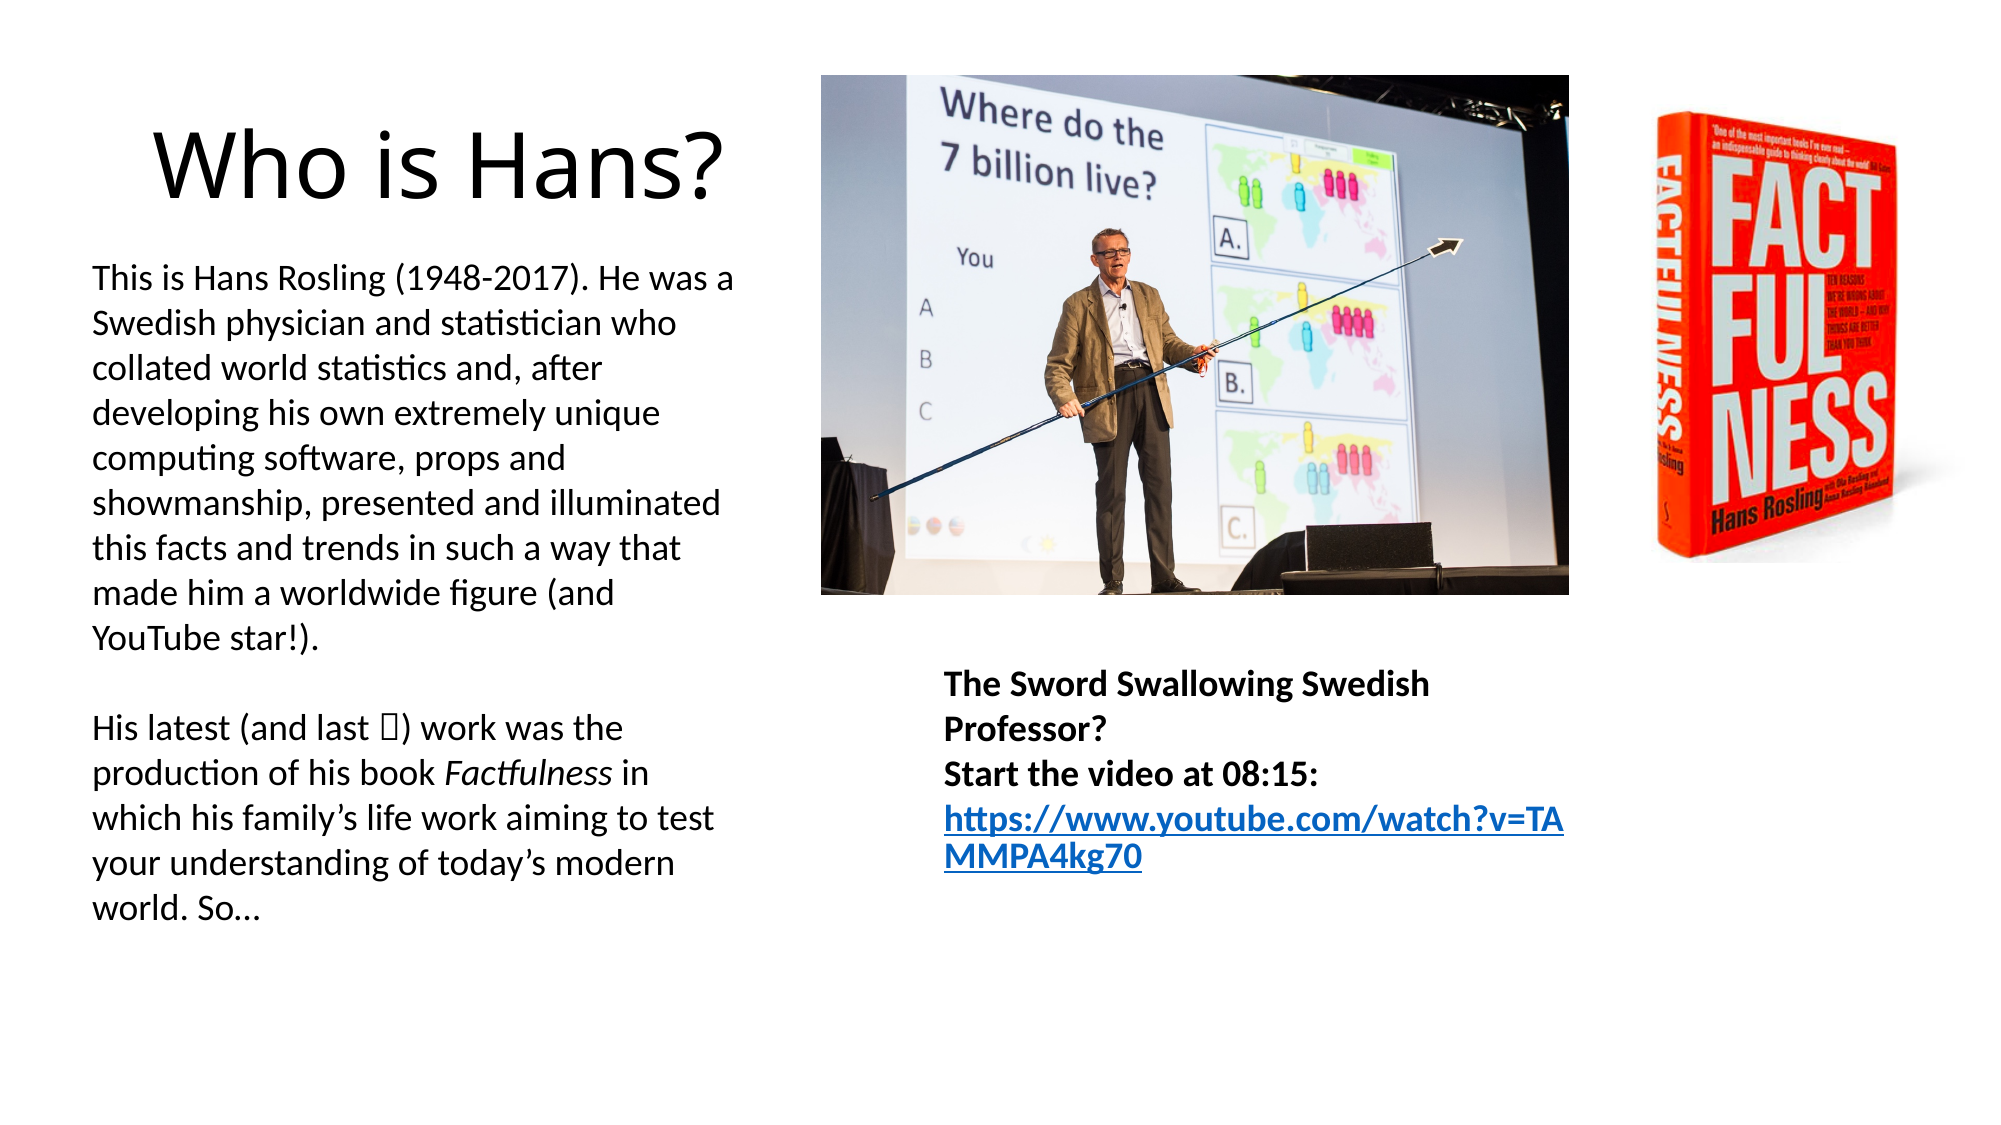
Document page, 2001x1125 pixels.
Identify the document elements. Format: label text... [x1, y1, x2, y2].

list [1598, 104, 1970, 563]
picture [820, 75, 1569, 595]
text_box This is Hans Rosling (1948-2017). He was a Swedish physician and statistician who collated world statistics and, after developing his own extremely unique computing software, props and showmanship, presented and illuminated this facts and trends in such a way that made him a worldwide figure (and YouTube star!). His latest (and last ) work was the production of his book Factfulness in which his family’s life work aiming to test your understanding of today’s modern world. So… [77, 245, 761, 936]
title Who is Hans? [137, 59, 1863, 278]
text_box The Sword Swallowing Swedish Professor? ​ Start the video at 08:15: https://www.youtube.com/watch?v=TAMMPA4kg70 [929, 651, 1583, 891]
